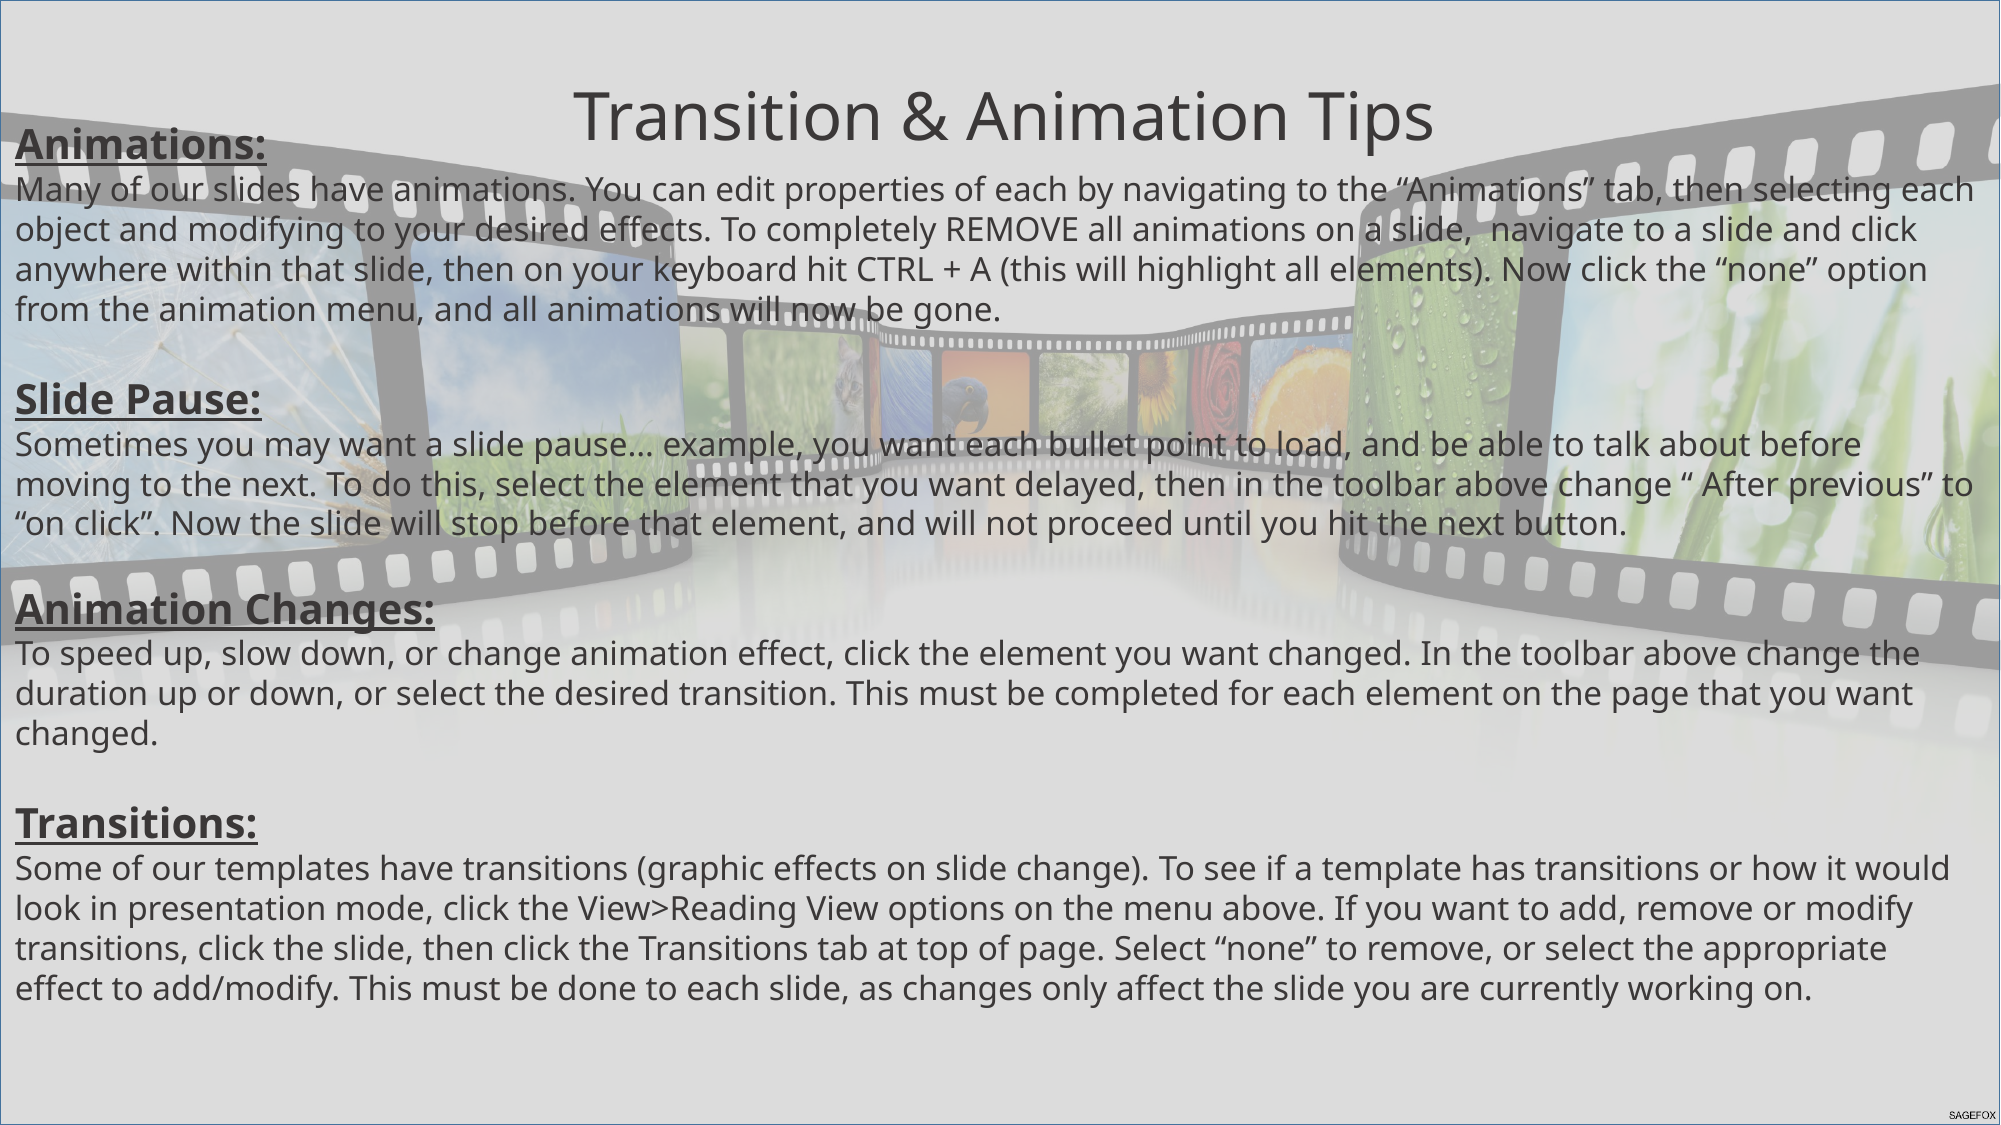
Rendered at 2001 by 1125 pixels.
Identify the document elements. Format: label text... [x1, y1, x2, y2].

title Transition & Animation Tips [477, 59, 1532, 177]
text_box Animations: Many of our slides have animations. You can edit properties of each by navigating to the “Animations” tab, then selecting each object and modifying to your desired effects. To completely REMOVE all animations on a slide, navigate to a slide and click anywhere within that slide, then on your keyboard hit CTRL + A (this will highlight all elements). Now click the “none” option from the animation menu, and all animations will now be gone. Slide Pause: Sometimes you may want a slide pause… example, you want each bullet point to load, and be able to talk about before moving to the next. To do this, select the element that you want delayed, then in the toolbar above change “ After previous” to “on click”. Now the slide will stop before that element, and will not proceed until you hit the next button. Animation Changes: To speed up, slow down, or change animation effect, click the element you want changed. In the toolbar above change the duration up or down, or select the desired transition. This must be completed for each element on the page that you want changed. Transitions: Some of our templates have transitions (graphic effects on slide change). To see if a template has transitions or how it would look in presentation mode, click the View>Reading View options on the menu above. If you want to add, remove or modify transitions, click the slide, then click the Transitions tab at top of page. Select “none” to remove, or select the appropriate effect to add/modify. This must be done to each slide, as changes only affect the slide you are currently working on. [0, 0, 2000, 1125]
